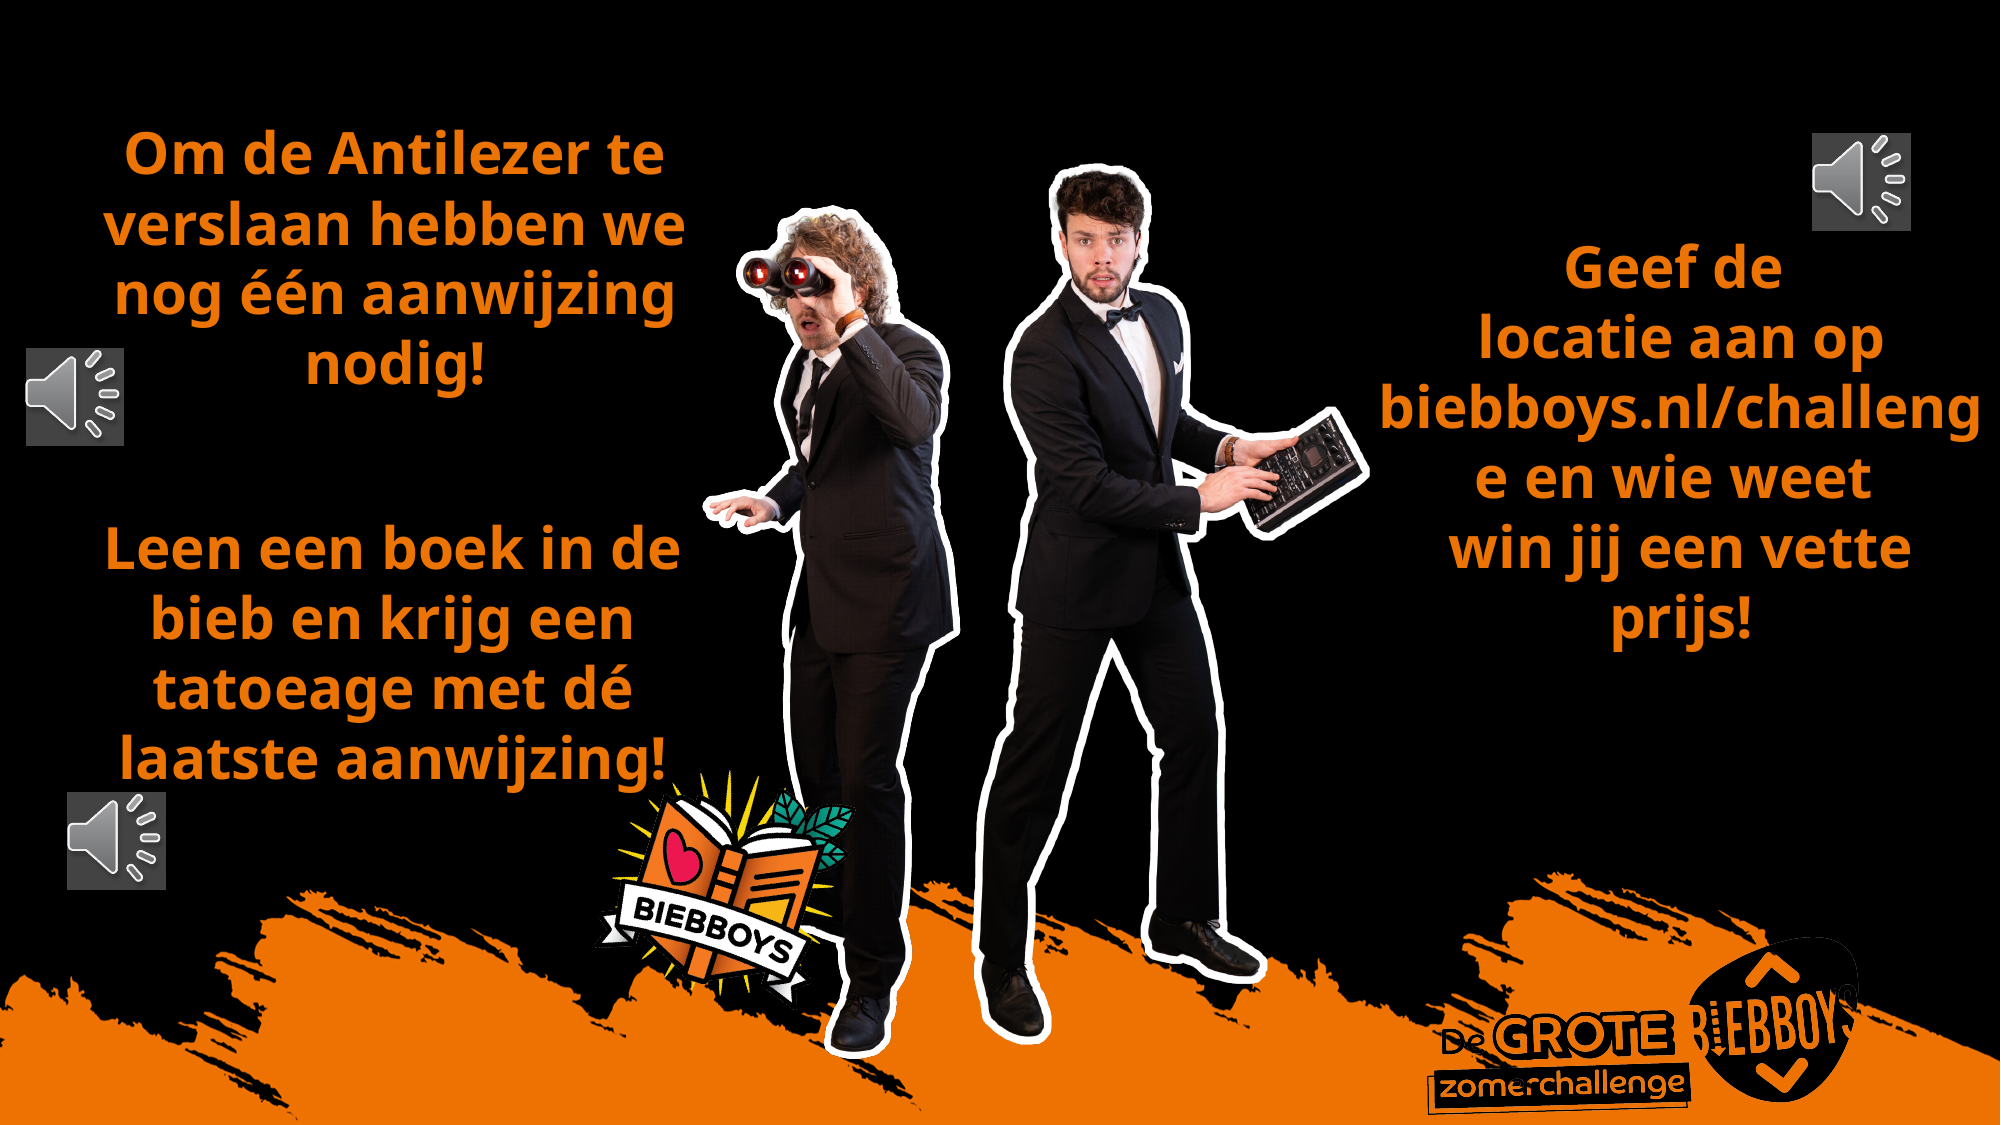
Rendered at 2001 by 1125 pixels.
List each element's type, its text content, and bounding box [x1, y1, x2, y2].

text_box Om de Antilezer te verslaan hebben we nog één aanwijzing nodig! [77, 109, 320, 404]
picture [1811, 132, 1912, 233]
text_box Leen een boek in de bieb en krijg een tatoeage met dé laatste aanwijzing! [75, 504, 320, 799]
text_box Geef de locatie aan op biebboys.nl/challenge en wie weet win jij een vette prijs! [1605, 222, 2000, 658]
picture [0, 0, 2000, 1125]
picture [25, 346, 126, 447]
